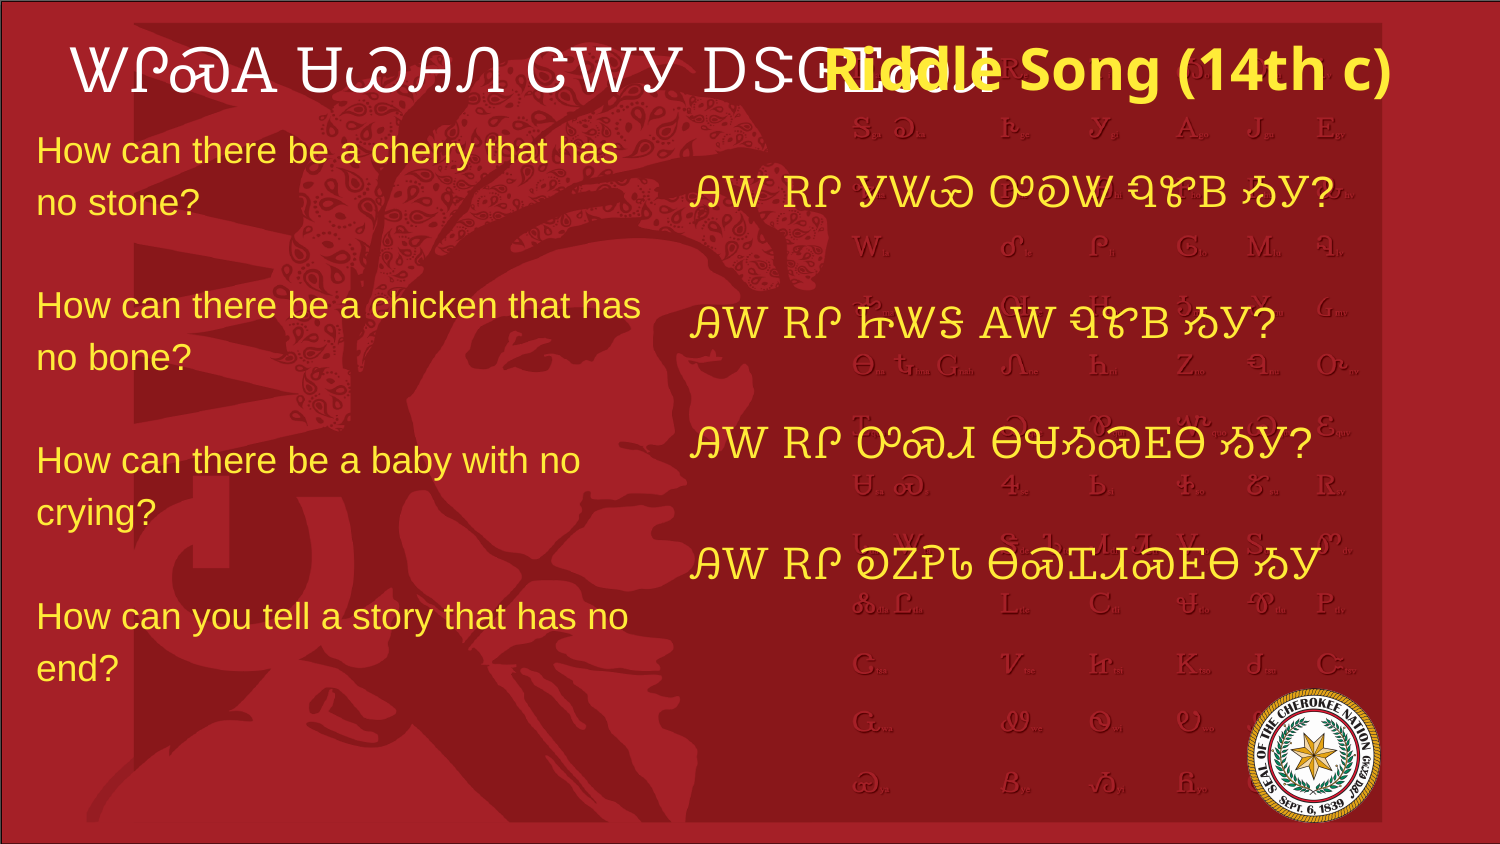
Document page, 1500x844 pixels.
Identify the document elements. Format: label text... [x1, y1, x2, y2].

picture [0, 0, 1500, 844]
text_box Riddle Song (14th c) [750, 16, 1465, 117]
list How can there be a cherry that has no stone? How can there be a chicken that has no bone? How can there be a baby with no crying? How can you tell a story that has no end? [20, 104, 682, 844]
title ᏔᎵᏍᎪ ᏌᏊᎯᏁ ᏣᎳᎩ ᎠᏕᎶᏆᏍᏗ [53, 7, 1426, 121]
list ᎯᎳ ᎡᎵ ᎩᏔᏯ ᎤᎧᏔ ᏄᏑᏴ ᏱᎩ? ᎯᎳ ᎡᎵ ᏥᏔᎦ ᎪᎳ ᏄᏑᏴ ᏱᎩ? ᎯᎳ ᎡᎵ ᎤᏍᏗ ᎾᏠᏱᏍᎬᎾ ᏱᎩ? ᎯᎳ ᎡᎵ ᎧᏃᎮᏓ ᎾᏍᏆᏗᏍᎬᎾ ᏱᎩ [673, 133, 1454, 724]
